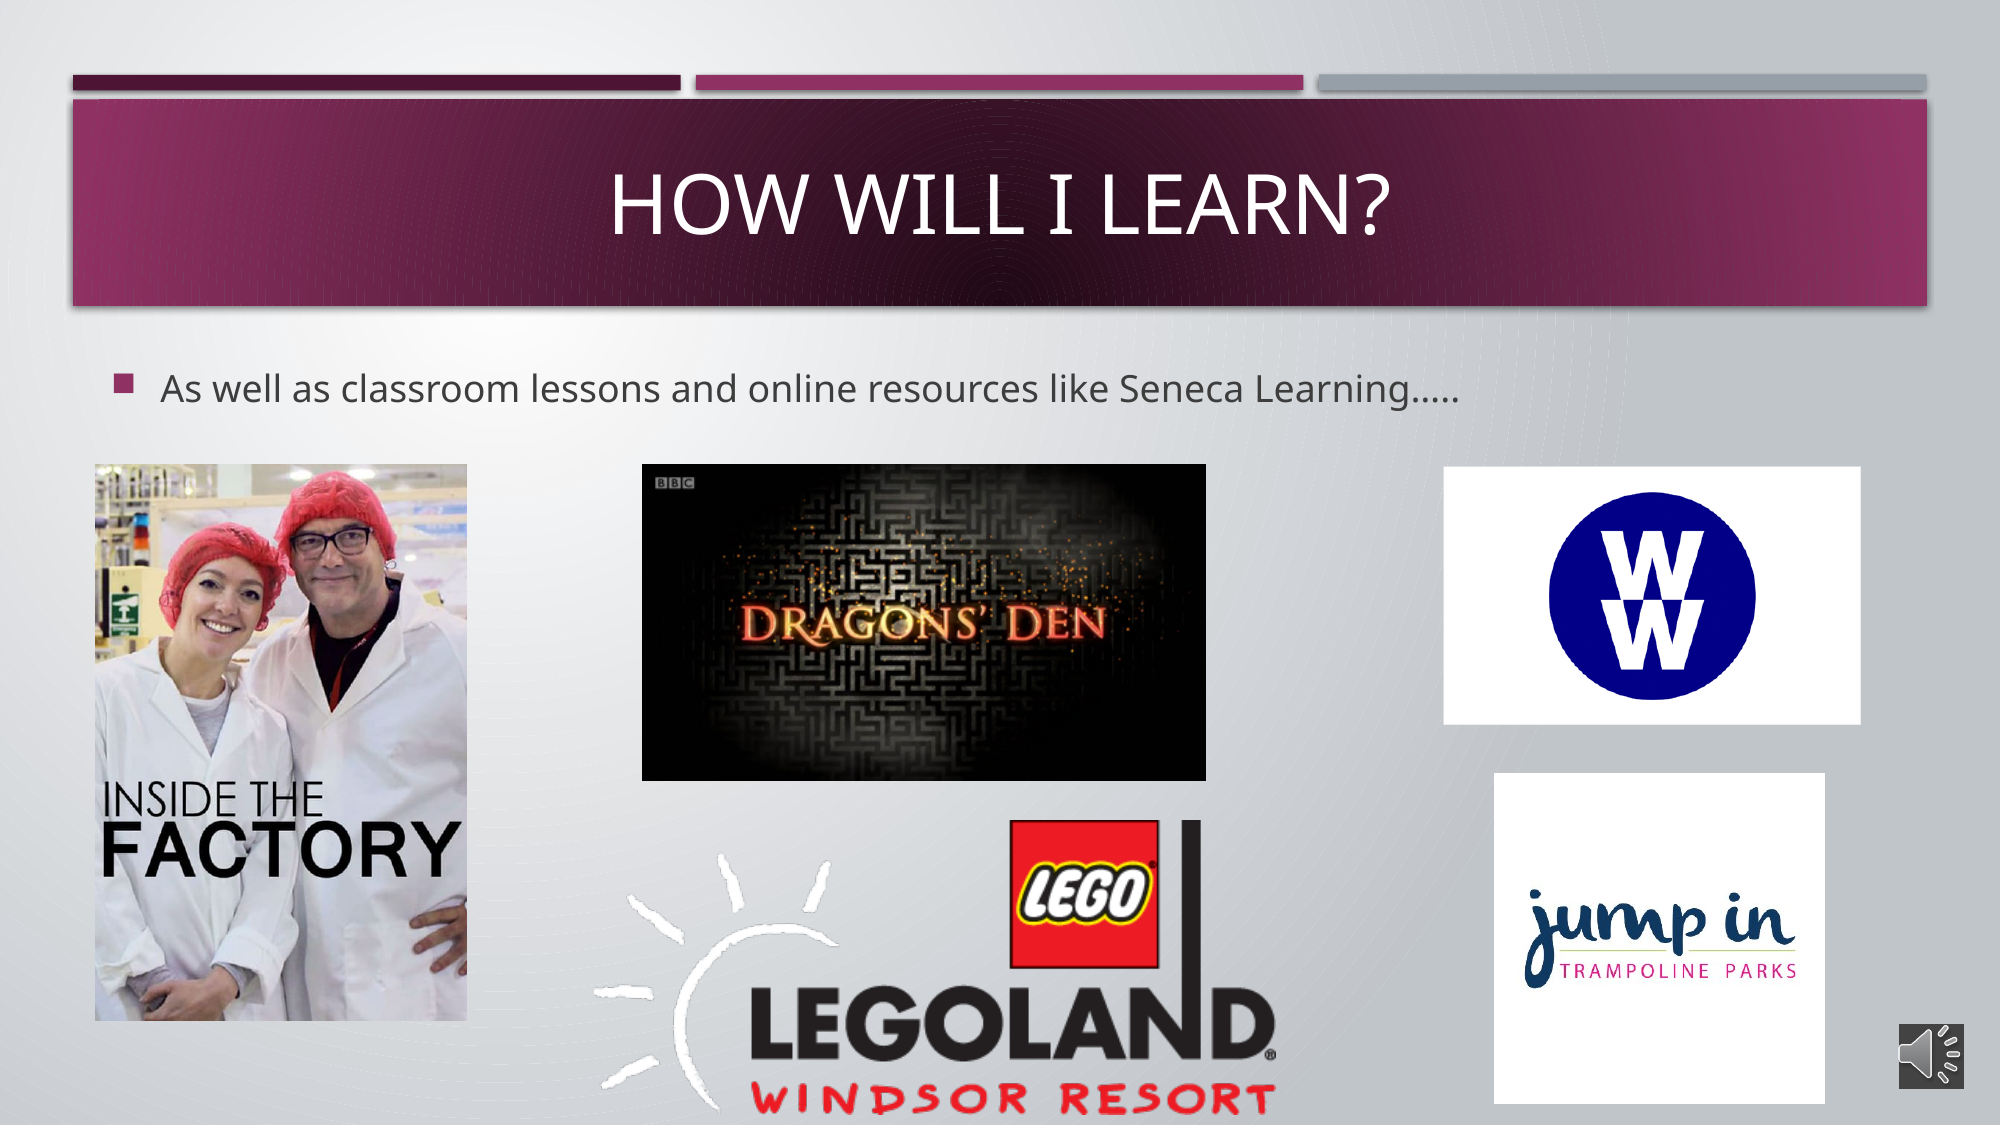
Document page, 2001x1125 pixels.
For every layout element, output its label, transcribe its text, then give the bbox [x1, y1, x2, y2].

picture [94, 464, 467, 1022]
picture [1897, 1022, 1966, 1091]
picture [1494, 773, 1825, 1105]
picture [1443, 466, 1862, 725]
picture [642, 464, 1207, 781]
list As well as classroom lessons and online resources like Seneca Learning….. [95, 357, 1905, 962]
title How will I learn? [95, 119, 1905, 282]
picture [593, 819, 1277, 1115]
